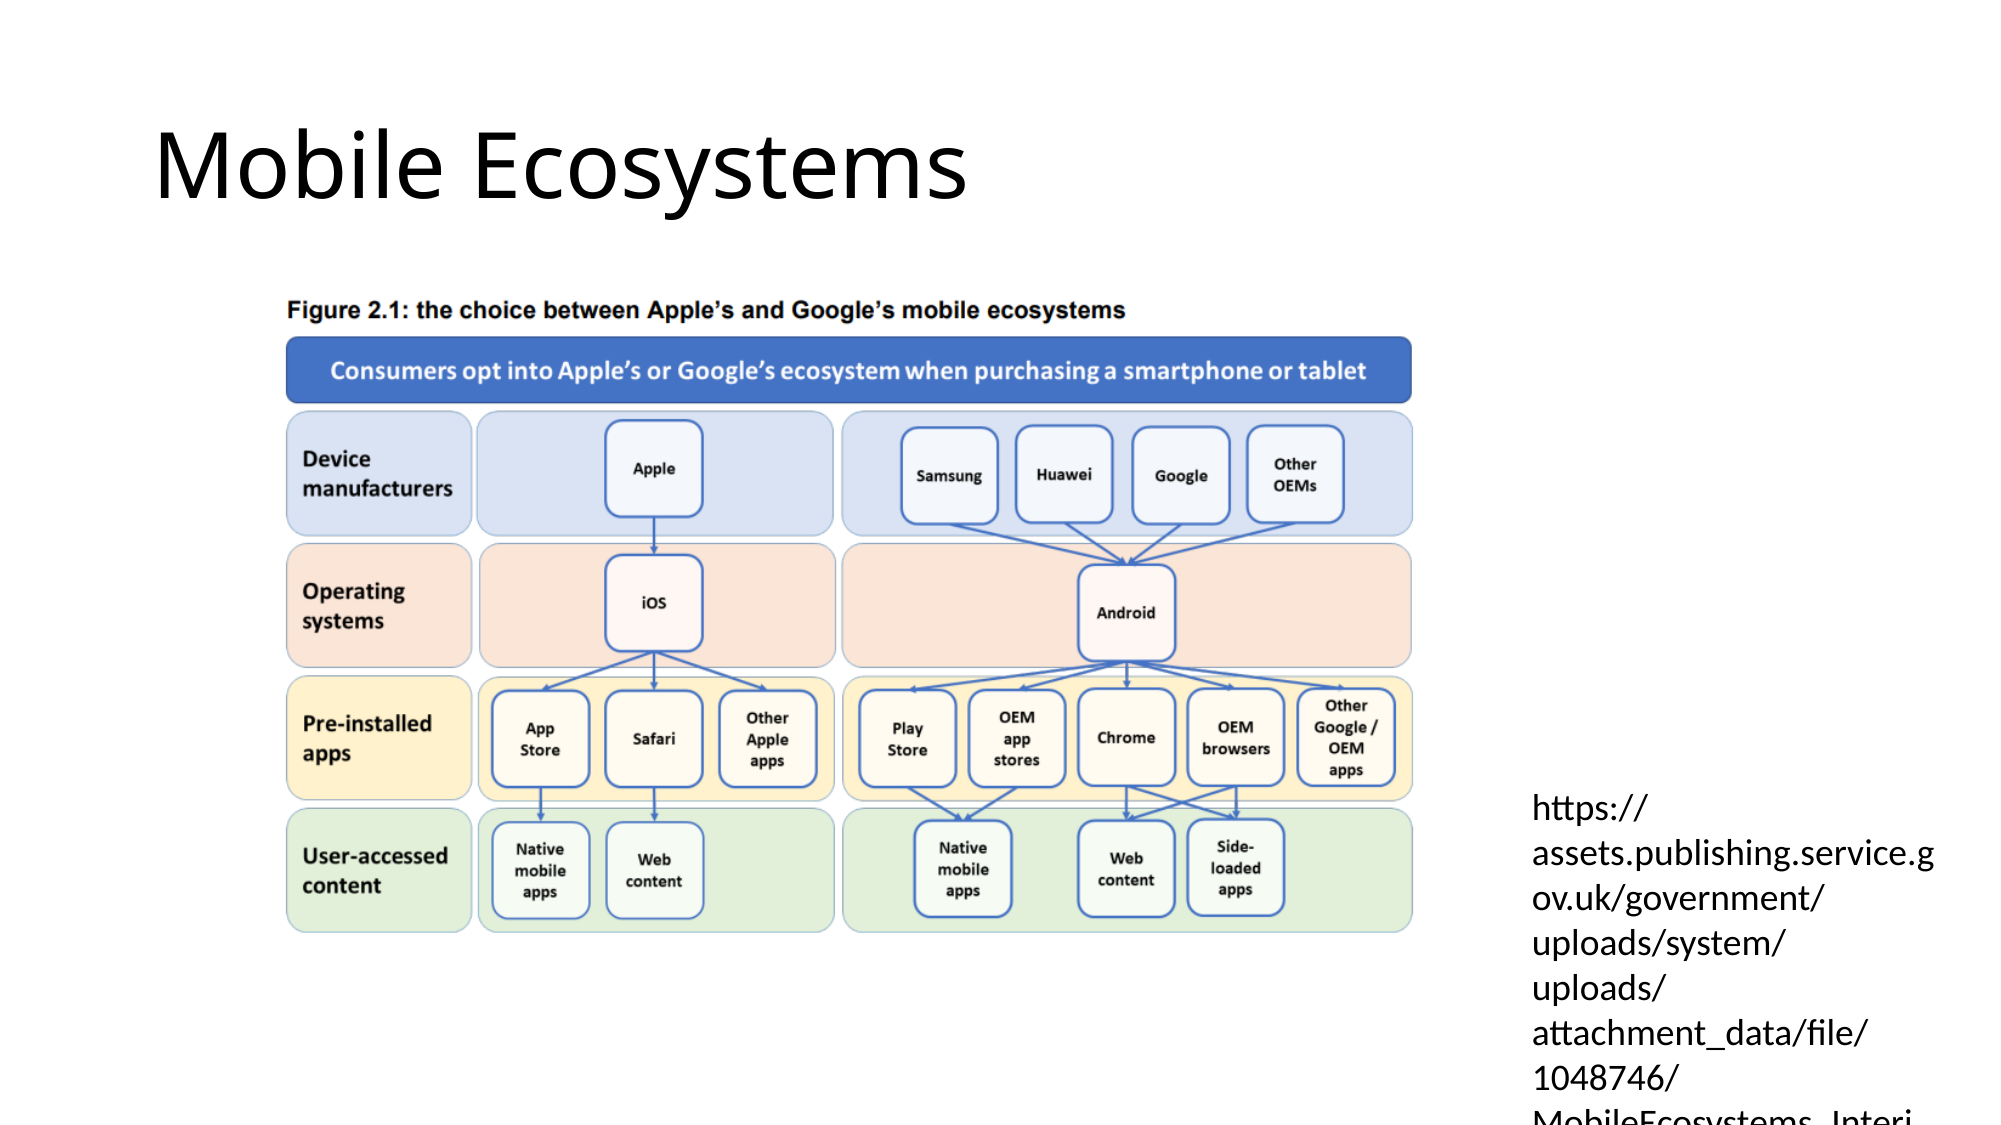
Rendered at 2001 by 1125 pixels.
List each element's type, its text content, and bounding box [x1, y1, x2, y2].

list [245, 277, 1452, 962]
text_box https://assets.publishing.service.gov.uk/government/uploads/system/uploads/attachment_data/file/1048746/MobileEcosystems_InterimReport.pdf [1517, 775, 1952, 1125]
title Mobile Ecosystems [137, 59, 1863, 278]
